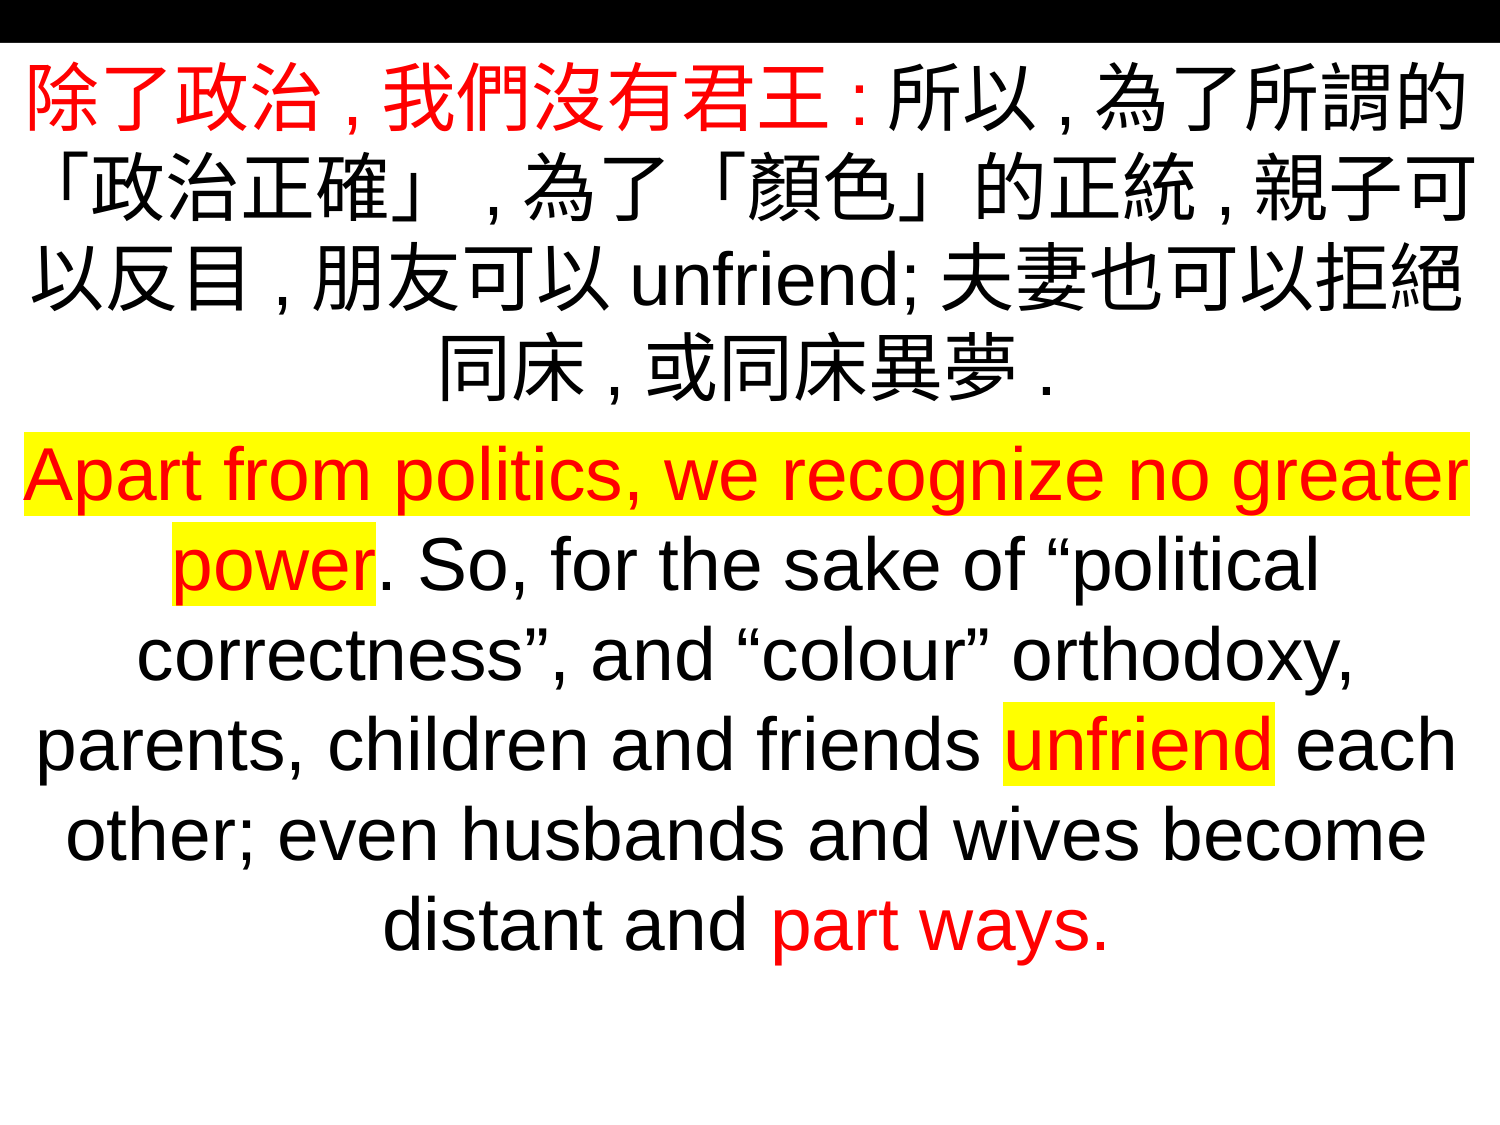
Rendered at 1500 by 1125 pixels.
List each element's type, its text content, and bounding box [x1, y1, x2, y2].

subtitle 除了政治,我們沒有君王:所以,為了所謂的「政治正確」,為了「顏色」的正統,親子可以反目,朋友可以unfriend;夫妻也可以拒絕同床,或同床異夢. Apart from politics, we recognize no greater power. So, for the sake of “political correctness”, and “colour” orthodoxy, parents, children and friends unfriend each other; even husbands and wives become distant and part ways. [0, 42, 1500, 1125]
